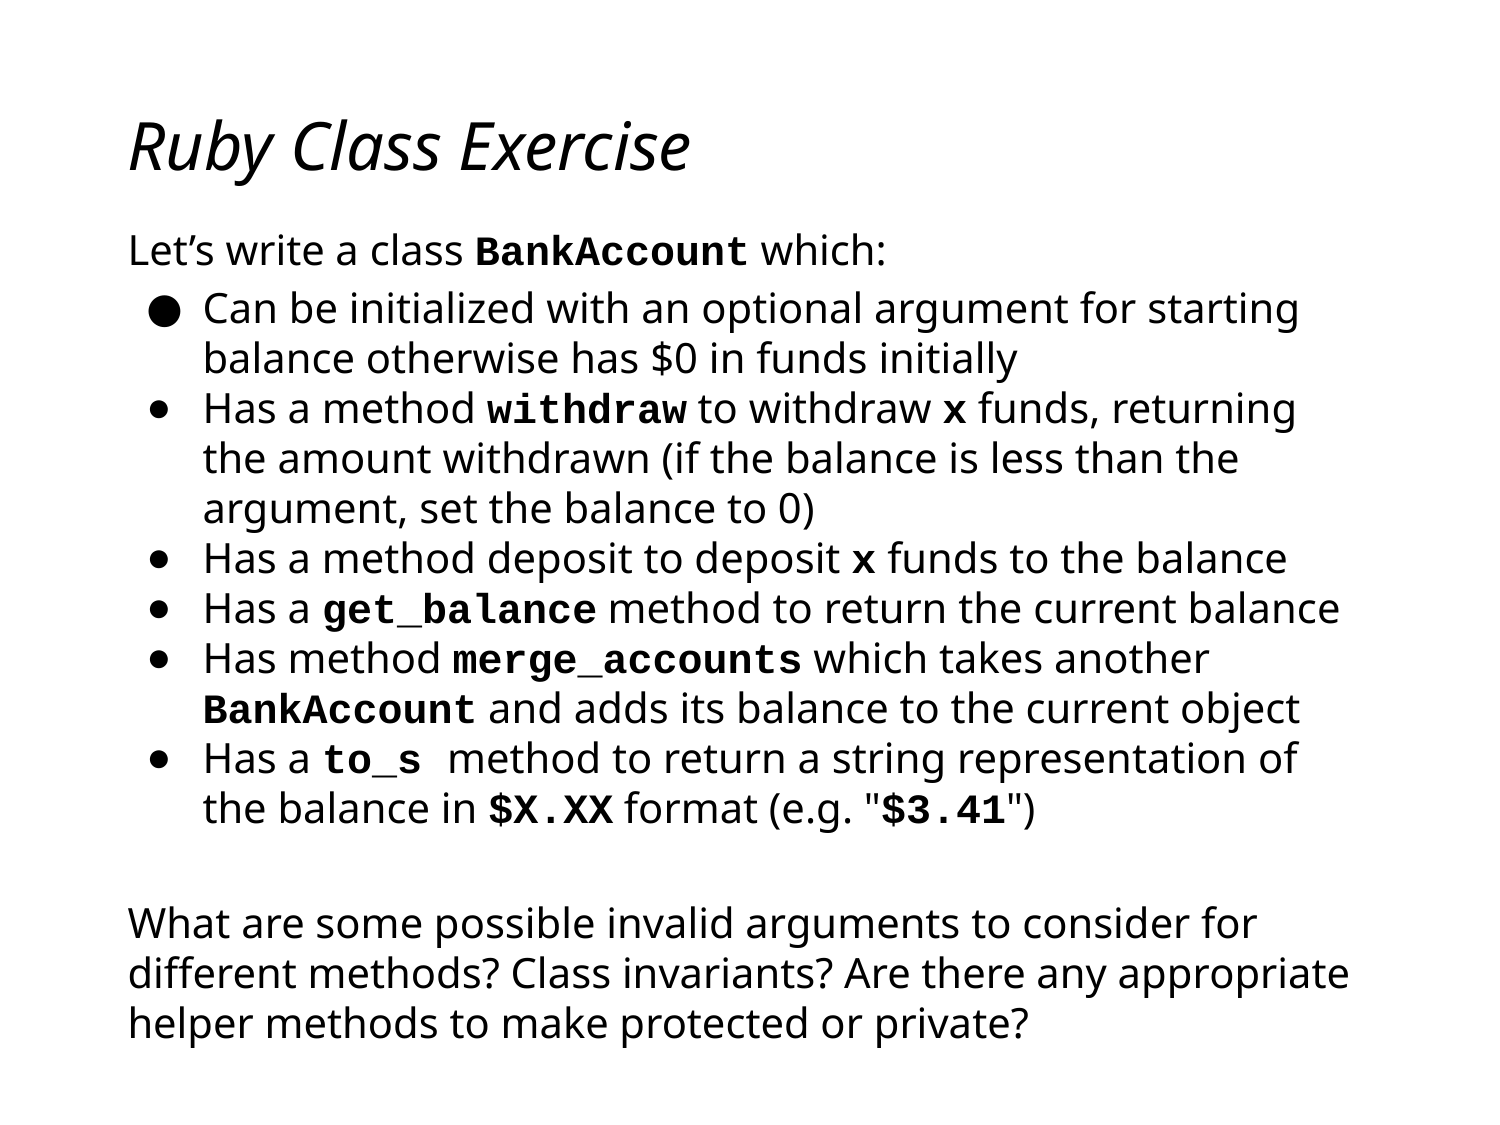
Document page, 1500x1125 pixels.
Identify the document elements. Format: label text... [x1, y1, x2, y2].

title Ruby Class Exercise [112, 50, 1388, 213]
list Let’s write a class BankAccount which: Can be initialized with an optional argument for starting balance otherwise has $0 in funds initially Has a method withdraw to withdraw x funds, returning the amount withdrawn (if the balance is less than the argument, set the balance to 0) Has a method deposit to deposit x funds to the balance Has a get_balance method to return the current balance Has method merge_accounts which takes another BankAccount and adds its balance to the current object Has a to_s method to return a string representation of the balance in $X.XX format (e.g. "$3.41") What are some possible invalid arguments to consider for different methods? Class invariants? Are there any appropriate helper methods to make protected or private? [112, 213, 1388, 1059]
